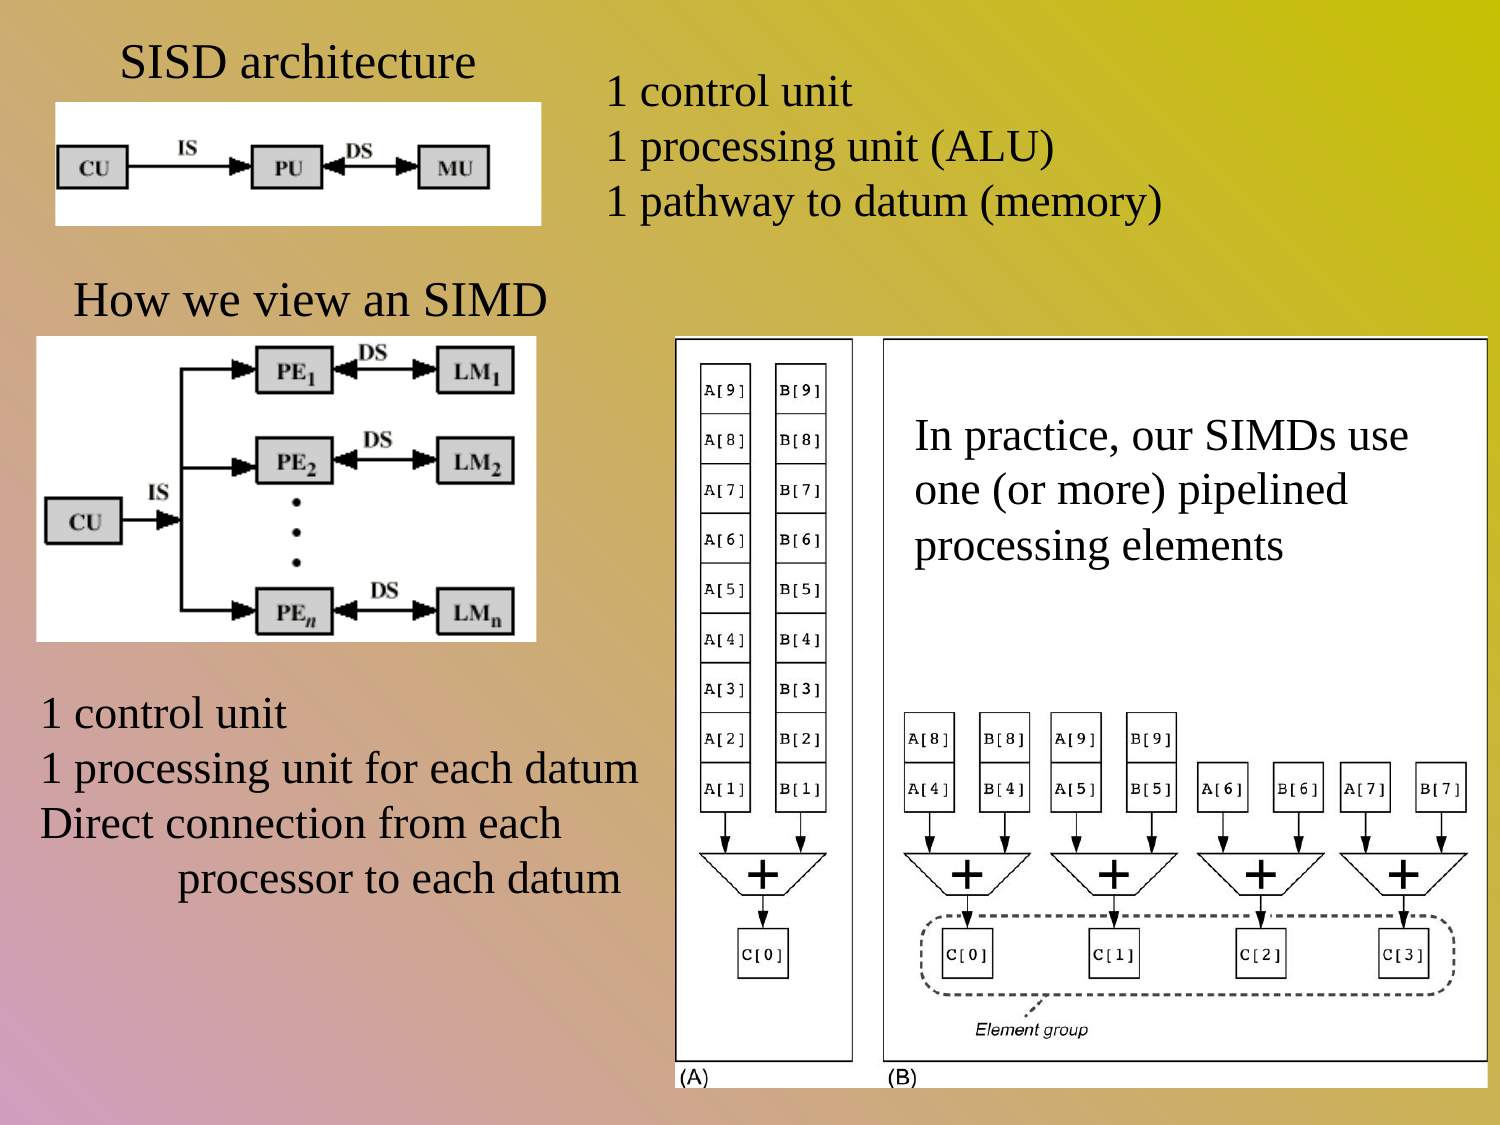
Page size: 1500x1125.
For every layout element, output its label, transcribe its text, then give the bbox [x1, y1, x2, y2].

picture [55, 102, 542, 226]
text_box How we view an SIMD [58, 259, 563, 334]
picture [674, 336, 1488, 1088]
picture [36, 336, 537, 642]
text_box SISD architecture [104, 20, 492, 96]
text_box 1 control unit 1 processing unit (ALU) 1 pathway to datum (memory) [590, 53, 1178, 233]
text_box 1 control unit 1 processing unit for each datum Direct connection from each processor to each datum [24, 674, 655, 910]
